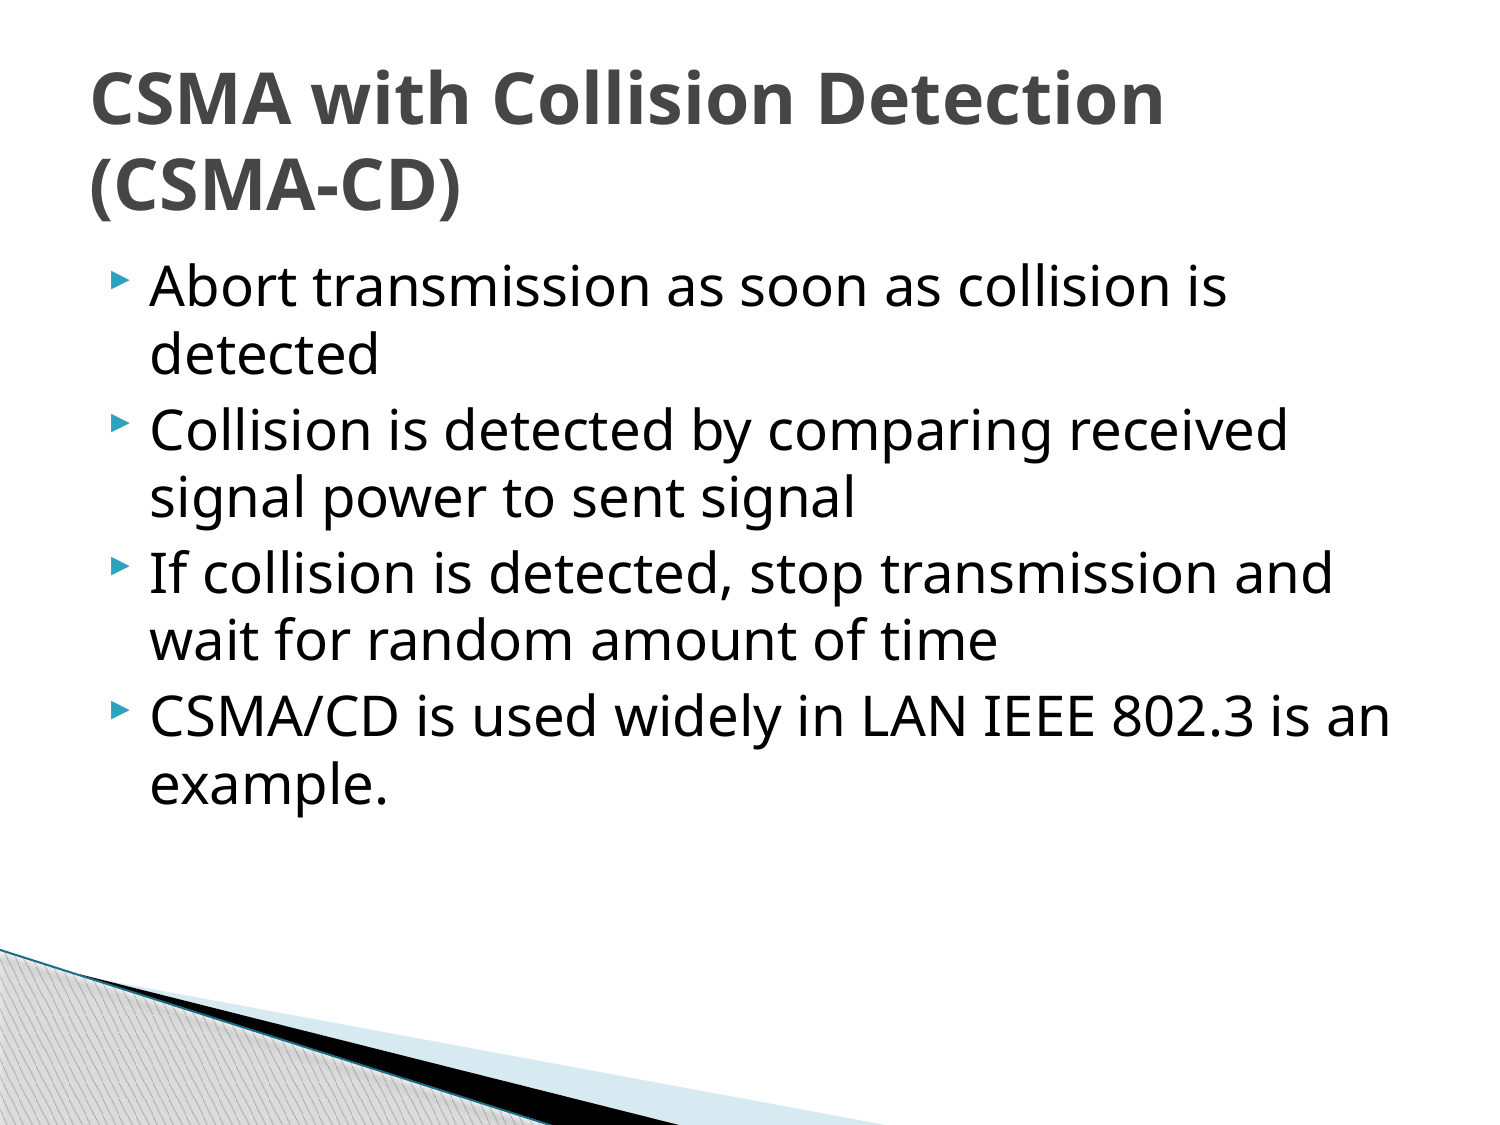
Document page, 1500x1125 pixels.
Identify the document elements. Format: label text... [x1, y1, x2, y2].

list Abort transmission as soon as collision is detected Collision is detected by comparing received signal power to sent signal If collision is detected, stop transmission and wait for random amount of time CSMA/CD is used widely in LAN IEEE 802.3 is an example. [74, 242, 1426, 986]
title CSMA with Collision Detection (CSMA-CD) [75, 45, 1425, 233]
